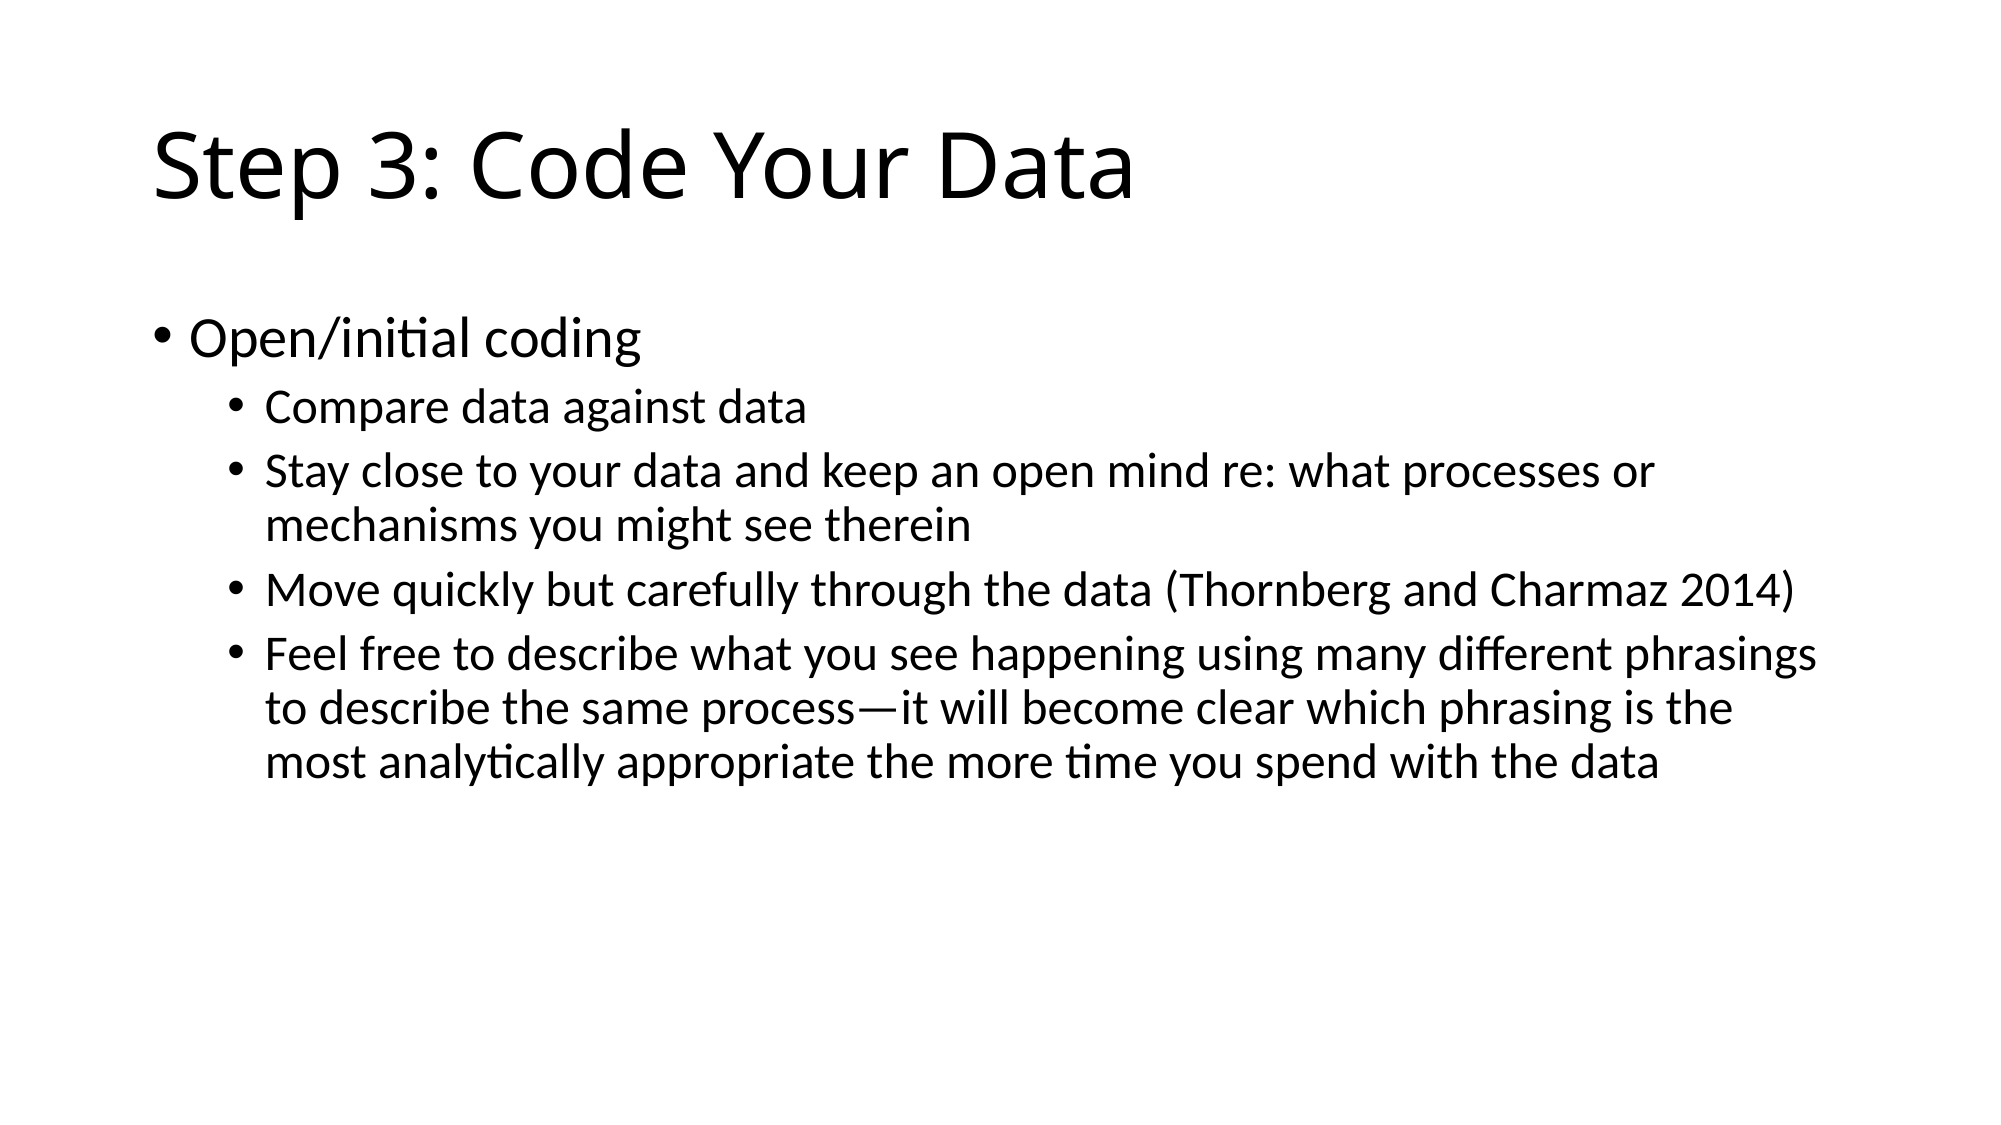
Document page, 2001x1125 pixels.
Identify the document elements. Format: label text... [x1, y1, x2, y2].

title Step 3: Code Your Data [137, 59, 1863, 278]
list Open/initial coding Compare data against data Stay close to your data and keep an open mind re: what processes or mechanisms you might see therein Move quickly but carefully through the data (Thornberg and Charmaz 2014) Feel free to describe what you see happening using many different phrasings to describe the same process—it will become clear which phrasing is the most analytically appropriate the more time you spend with the data [137, 299, 1863, 1014]
